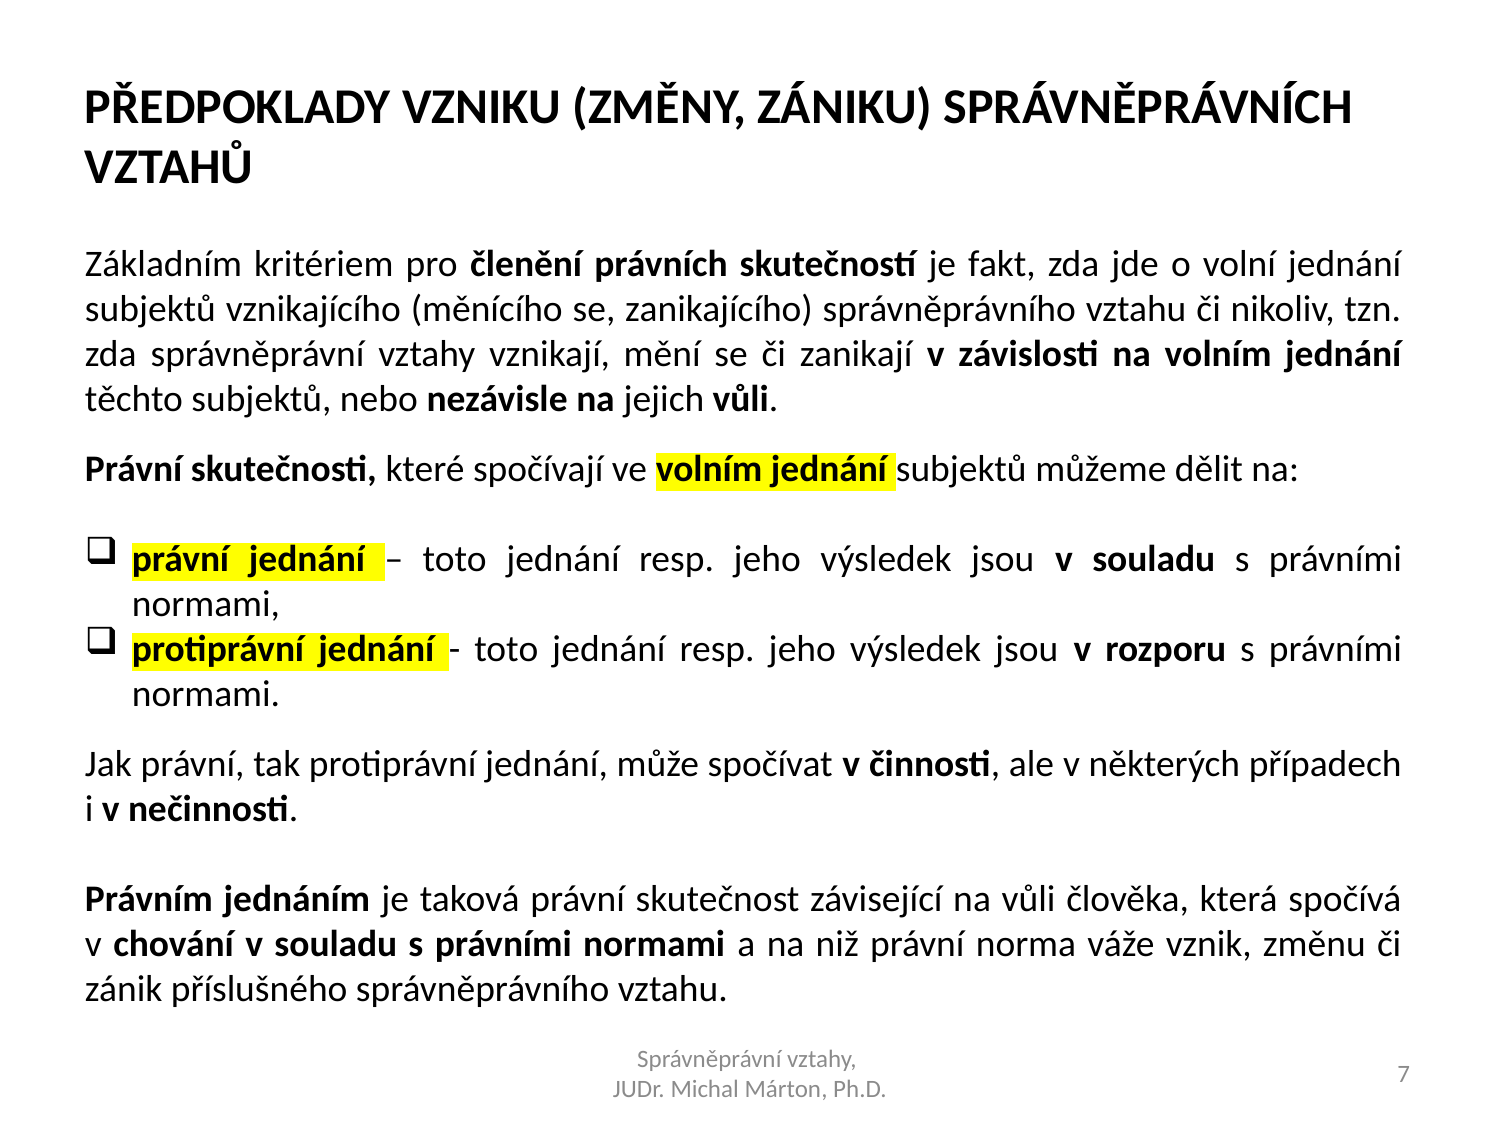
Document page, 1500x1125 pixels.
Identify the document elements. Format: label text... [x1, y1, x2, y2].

slide_number 7 [1074, 1042, 1425, 1103]
footer Správněprávní vztahy, JUDr. Michal Márton, Ph.D. [512, 1042, 988, 1103]
text_box PŘEDPOKLADY VZNIKU (ZMĚNY, ZÁNIKU) SPRÁVNĚPRÁVNÍCH VZTAHŮ Základním kritériem pro členění právních skutečností je fakt, zda jde o volní jednání subjektů vznikajícího (měnícího se, zanikajícího) správněprávního vztahu či nikoliv, tzn. zda správněprávní vztahy vznikají, mění se či zanikají v závislosti na volním jednání těchto subjektů, nebo nezávisle na jejich vůli. Právní skutečnosti, které spočívají ve volním jednání subjektů můžeme dělit na: právní jednání – toto jednání resp. jeho výsledek jsou v souladu s právními normami, protiprávní jednání - toto jednání resp. jeho výsledek jsou v rozporu s právními normami. Jak právní, tak protiprávní jednání, může spočívat v činnosti, ale v některých případech i v nečinnosti. Právním jednáním je taková právní skutečnost závisející na vůli člověka, která spočívá v chování v souladu s právními normami a na niž právní norma váže vznik, změnu či zánik příslušného správněprávního vztahu. [70, 66, 1417, 1016]
